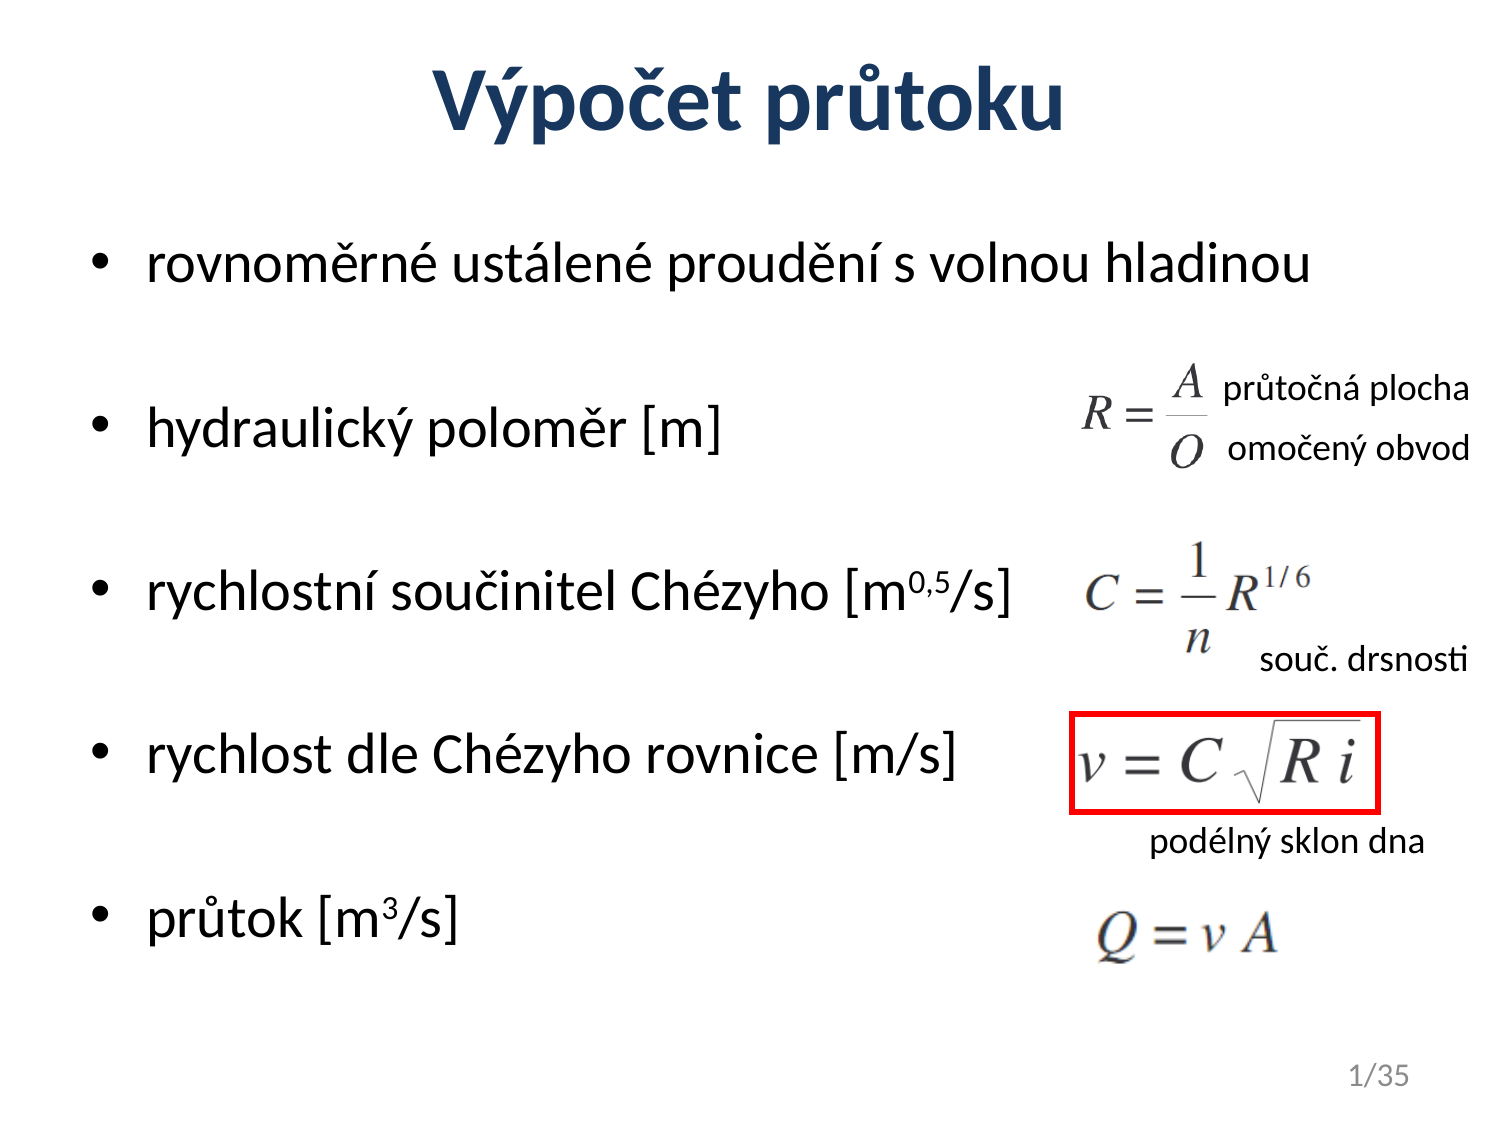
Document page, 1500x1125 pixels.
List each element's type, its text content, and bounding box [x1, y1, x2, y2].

text_box průtočná plocha [1209, 355, 1500, 416]
text_box omočený obvod [1216, 416, 1500, 476]
list rovnoměrné ustálené proudění s volnou hladinou hydraulický poloměr [m] rychlostní součinitel Chézyho [m0,5/s] rychlost dle Chézyho rovnice [m/s] průtok [m3/s] [75, 224, 1488, 1038]
picture [1074, 717, 1376, 810]
picture [1074, 356, 1213, 476]
title Výpočet průtoku [75, 1, 1425, 188]
slide_number 1/35 [1074, 1042, 1425, 1103]
text_box souč. drsnosti [1244, 626, 1500, 687]
text_box podélný sklon dna [1134, 809, 1491, 869]
picture [1074, 536, 1313, 660]
picture [1074, 883, 1288, 991]
